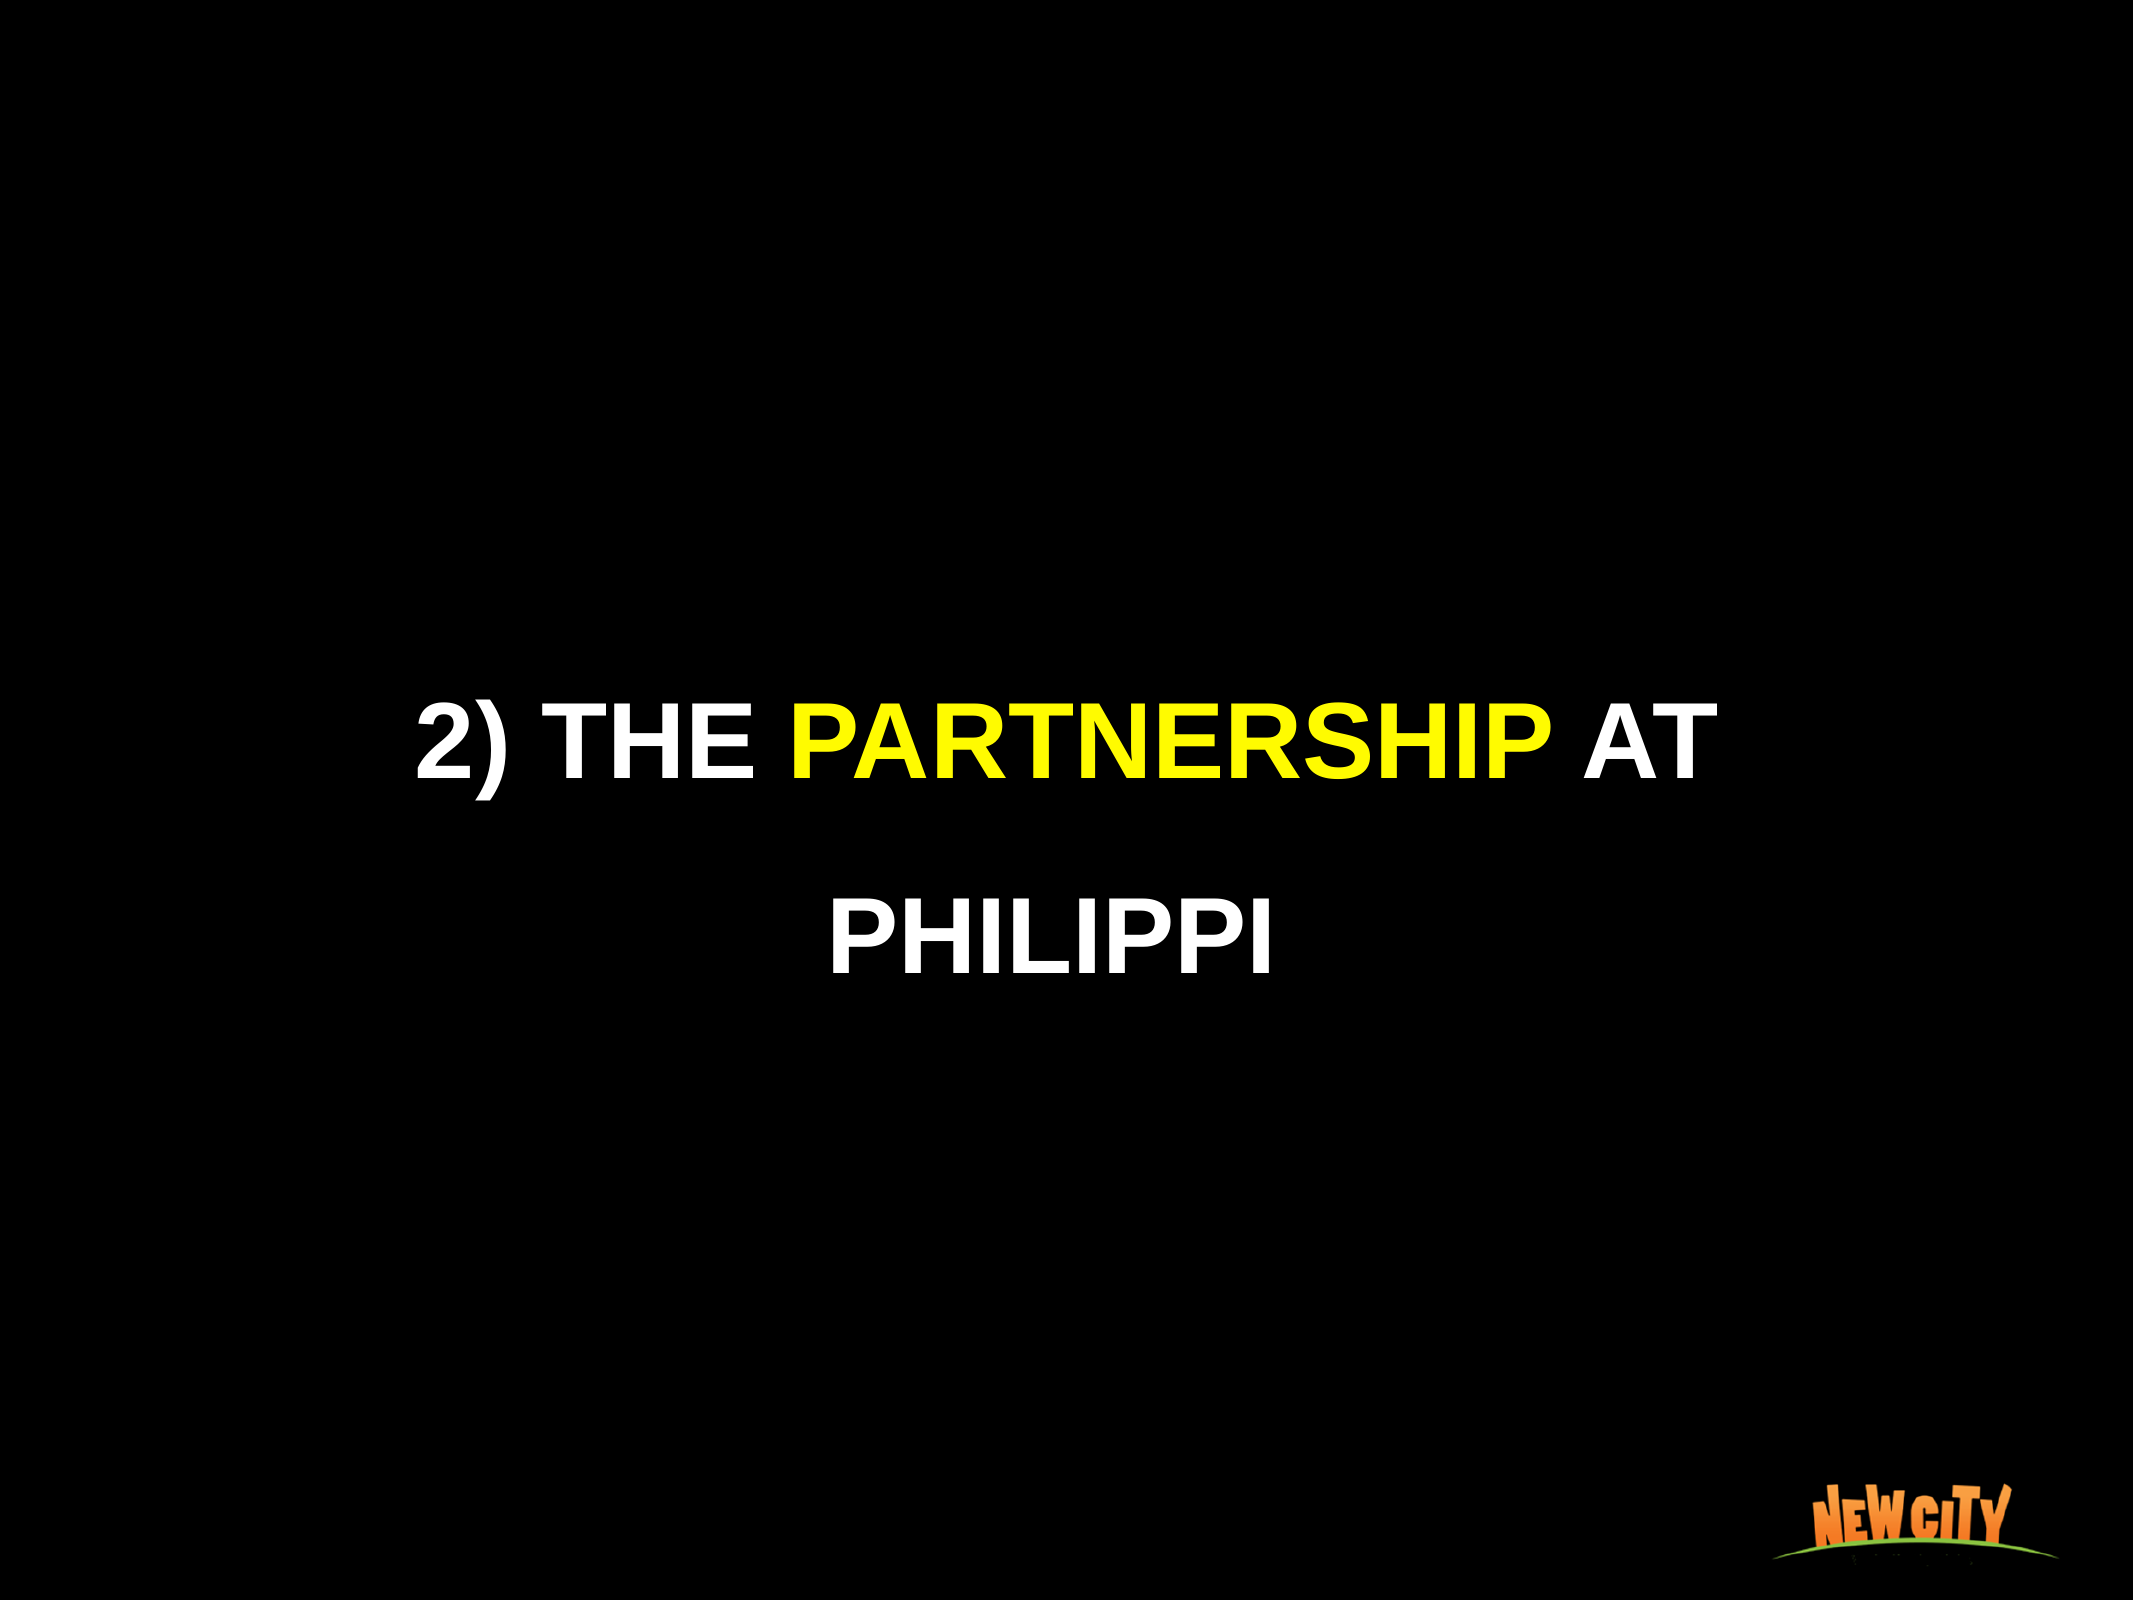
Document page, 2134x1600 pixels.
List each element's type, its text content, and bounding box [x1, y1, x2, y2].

title 2) THE PARTNERSHIP AT PHILIPPI [207, 528, 1926, 1072]
picture [1766, 1472, 2064, 1572]
